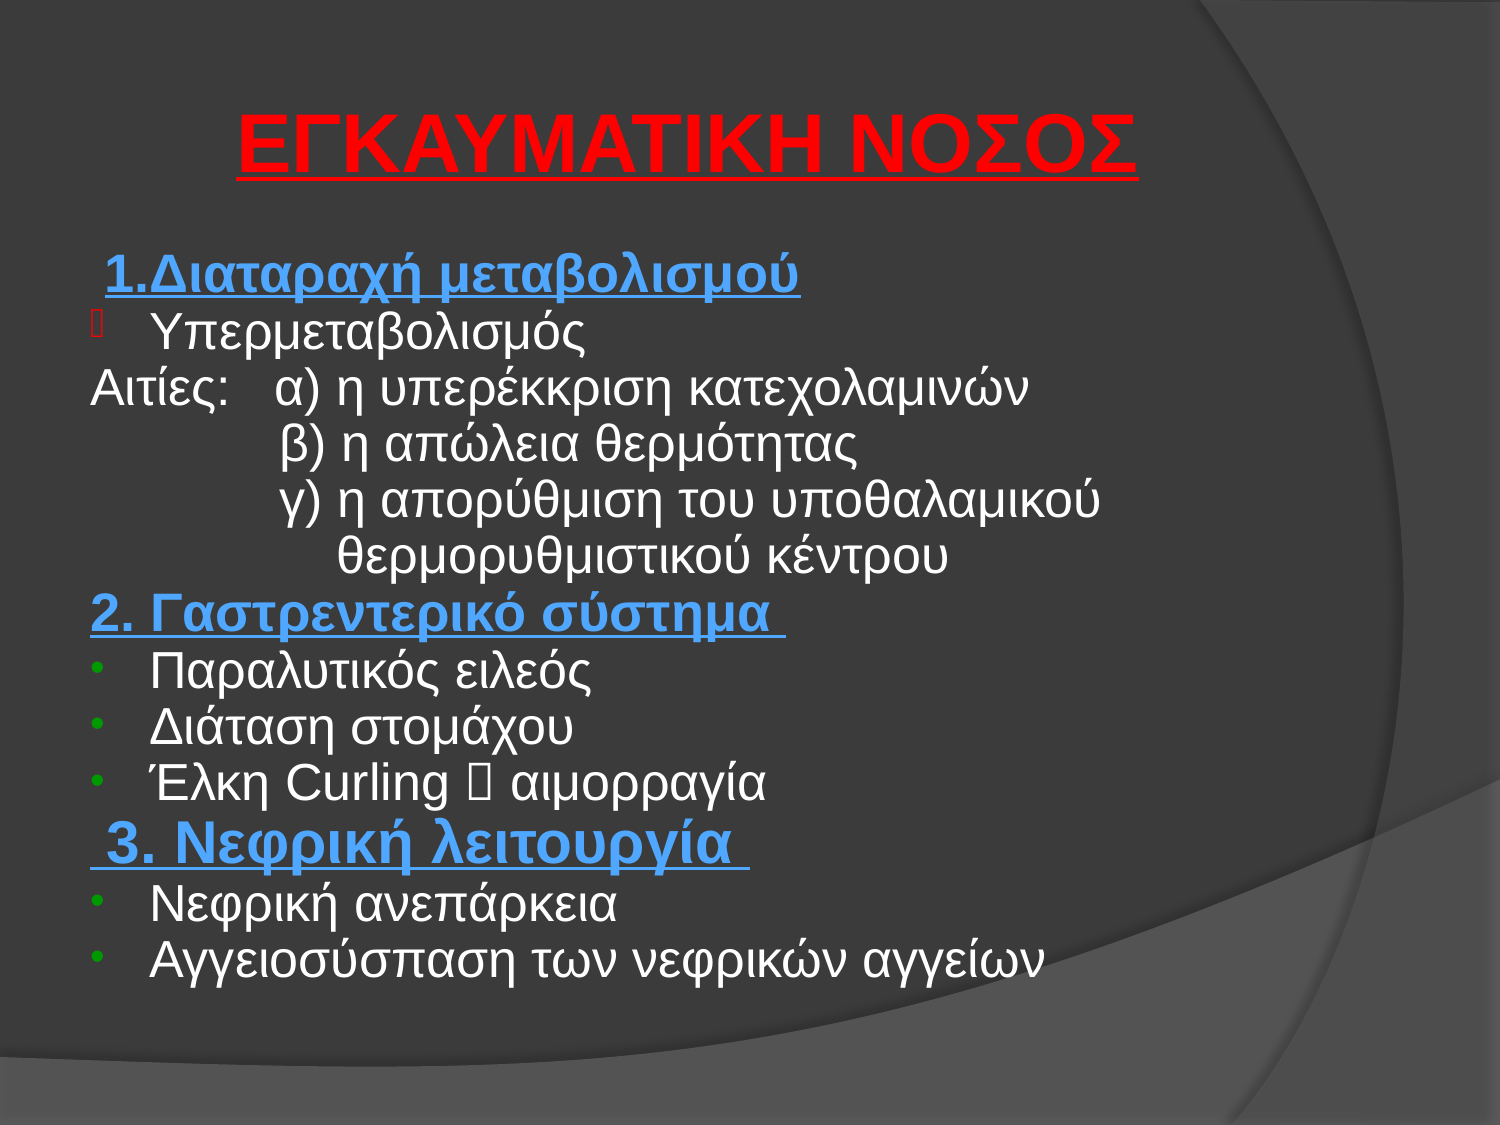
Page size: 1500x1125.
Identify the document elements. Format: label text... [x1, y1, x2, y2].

list 1.Διαταραχή μεταβολισμού Υπερμεταβολισμός Αιτίες: α) η υπερέκκριση κατεχολαμινών β) η απώλεια θερμότητας γ) η απορύθμιση του υποθαλαμικού θερμορυθμιστικού κέντρου 2. Γαστρεντερικό σύστημα Παραλυτικός ειλεός Διάταση στομάχου Έλκη Curling  αιμορραγία 3. Νεφρική λειτουργία Νεφρική ανεπάρκεια Αγγειοσύσπαση των νεφρικών αγγείων [74, 243, 1301, 1095]
title ΕΓΚΑΥΜΑΤΙΚΗ ΝΟΣΟΣ [74, 44, 1301, 233]
